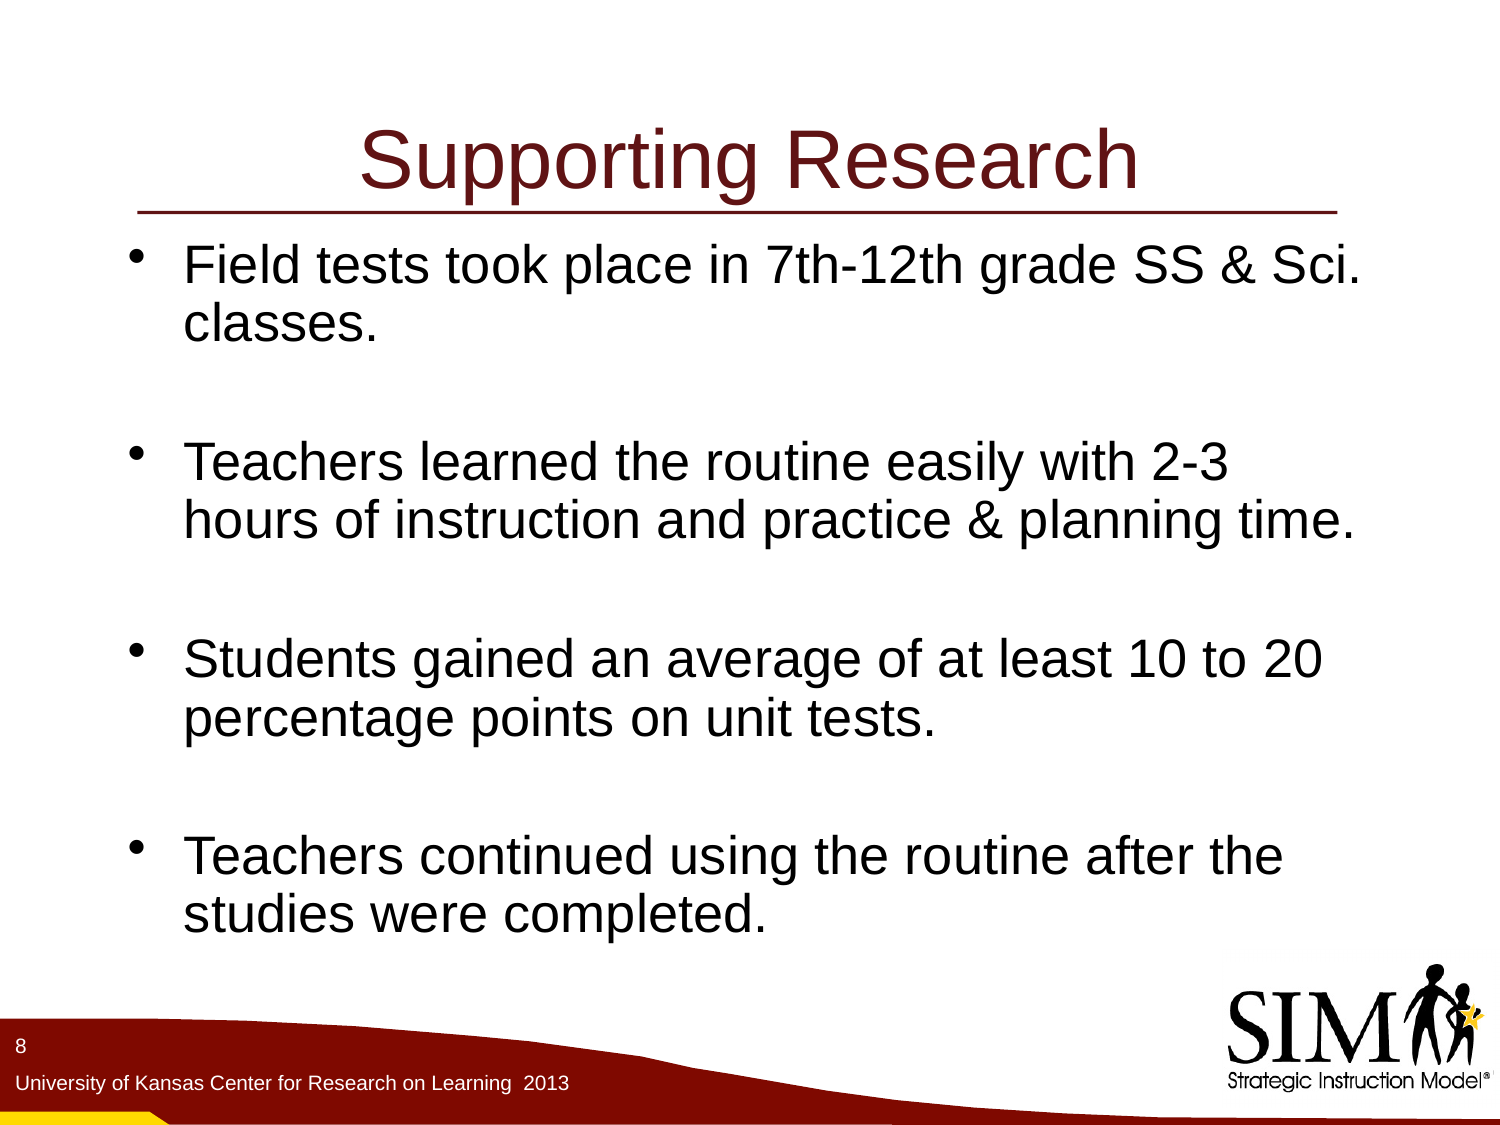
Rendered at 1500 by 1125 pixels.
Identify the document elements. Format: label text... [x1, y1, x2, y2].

picture [1222, 949, 1500, 1108]
list Field tests took place in 7th-12th grade SS & Sci. classes. Teachers learned the routine easily with 2-3 hours of instruction and practice & planning time. Students gained an average of at least 10 to 20 percentage points on unit tests. Teachers continued using the routine after the studies were completed. [112, 229, 1388, 880]
slide_number 8 [0, 1024, 313, 1062]
title Supporting Research [112, 75, 1388, 213]
footer University of Kansas Center for Research on Learning 2013 [0, 1062, 626, 1101]
